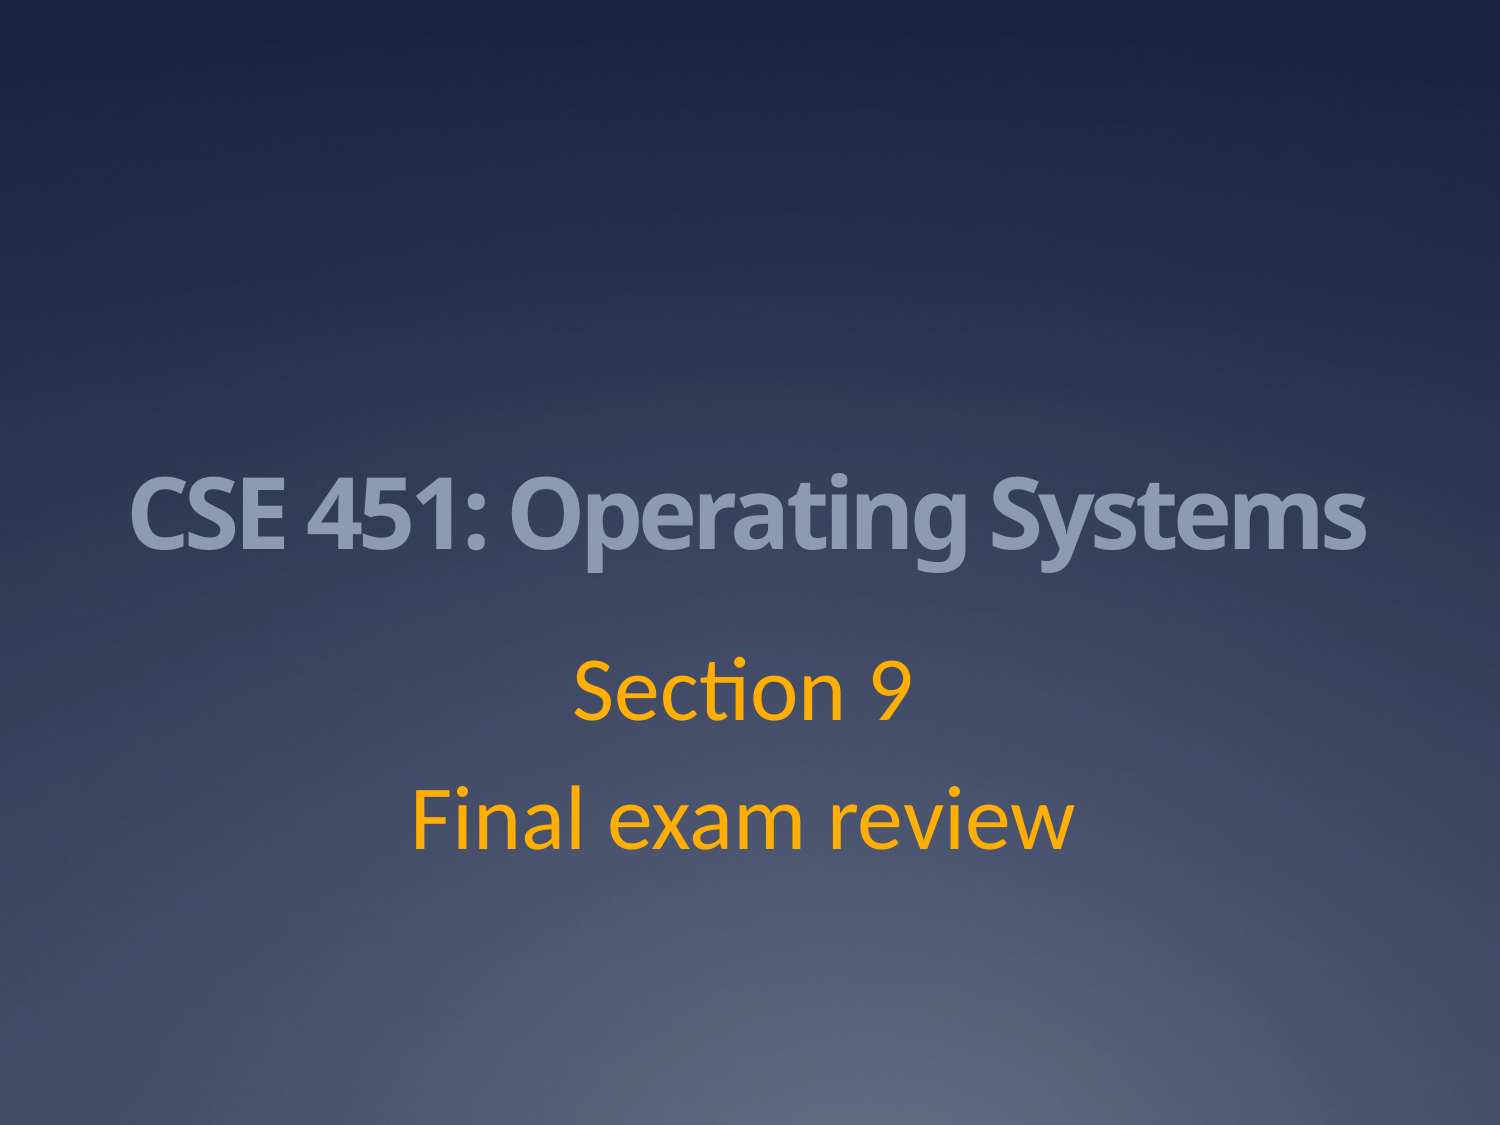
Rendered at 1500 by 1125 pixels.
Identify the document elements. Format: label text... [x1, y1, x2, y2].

title CSE 451: Operating Systems [50, 337, 1447, 613]
subtitle Section 9 Final exam review [50, 600, 1438, 875]
